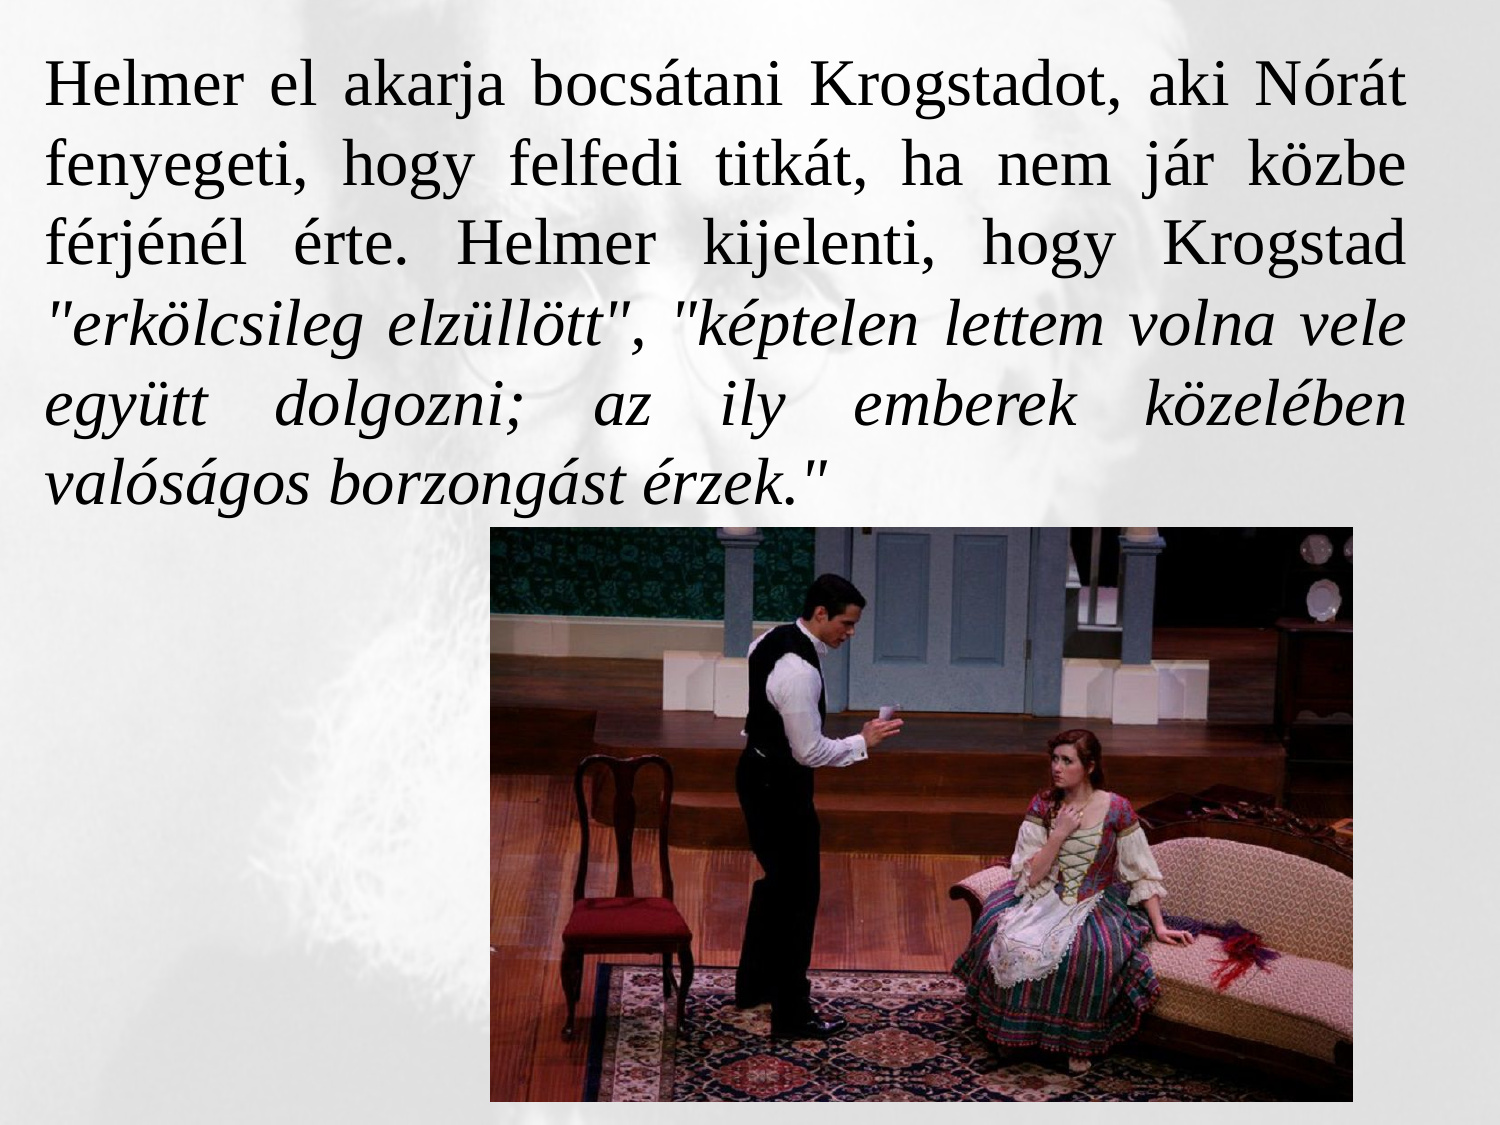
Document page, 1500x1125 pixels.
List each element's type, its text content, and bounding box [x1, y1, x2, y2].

picture [489, 526, 1353, 1103]
list Helmer el akarja bocsátani Krogstadot, aki Nórát fenyegeti, hogy felfedi titkát, ha nem jár közbe férjénél érte. Helmer kijelenti, hogy Krogstad "erkölcsileg elzüllött", "képtelen lettem volna vele együtt dolgozni; az ily emberek közelében valóságos borzongást érzek." [29, 30, 1425, 1094]
